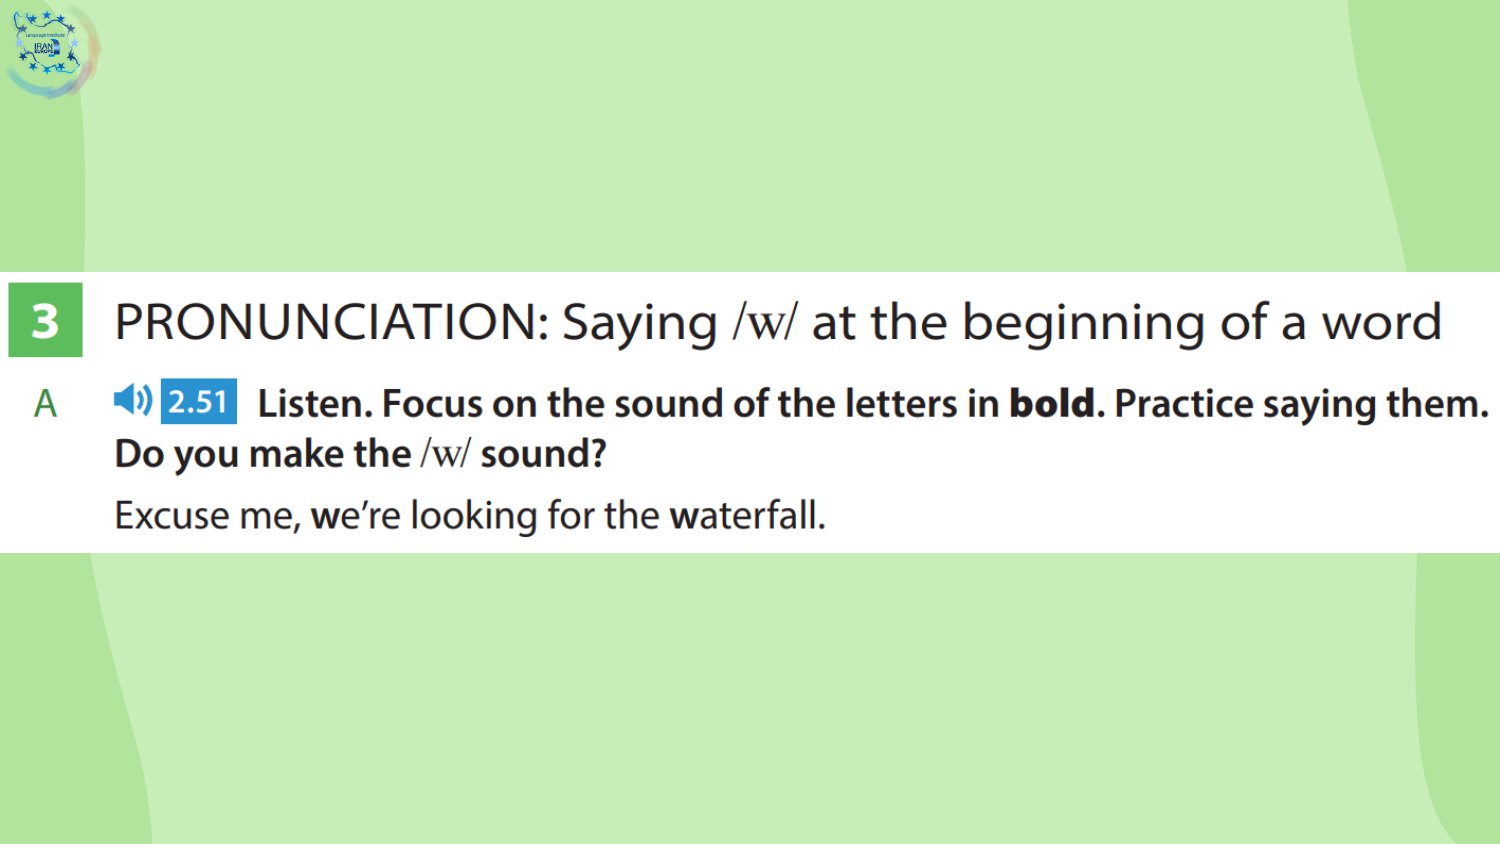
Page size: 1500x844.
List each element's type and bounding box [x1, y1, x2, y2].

picture [0, 0, 106, 103]
picture [0, 272, 1500, 553]
